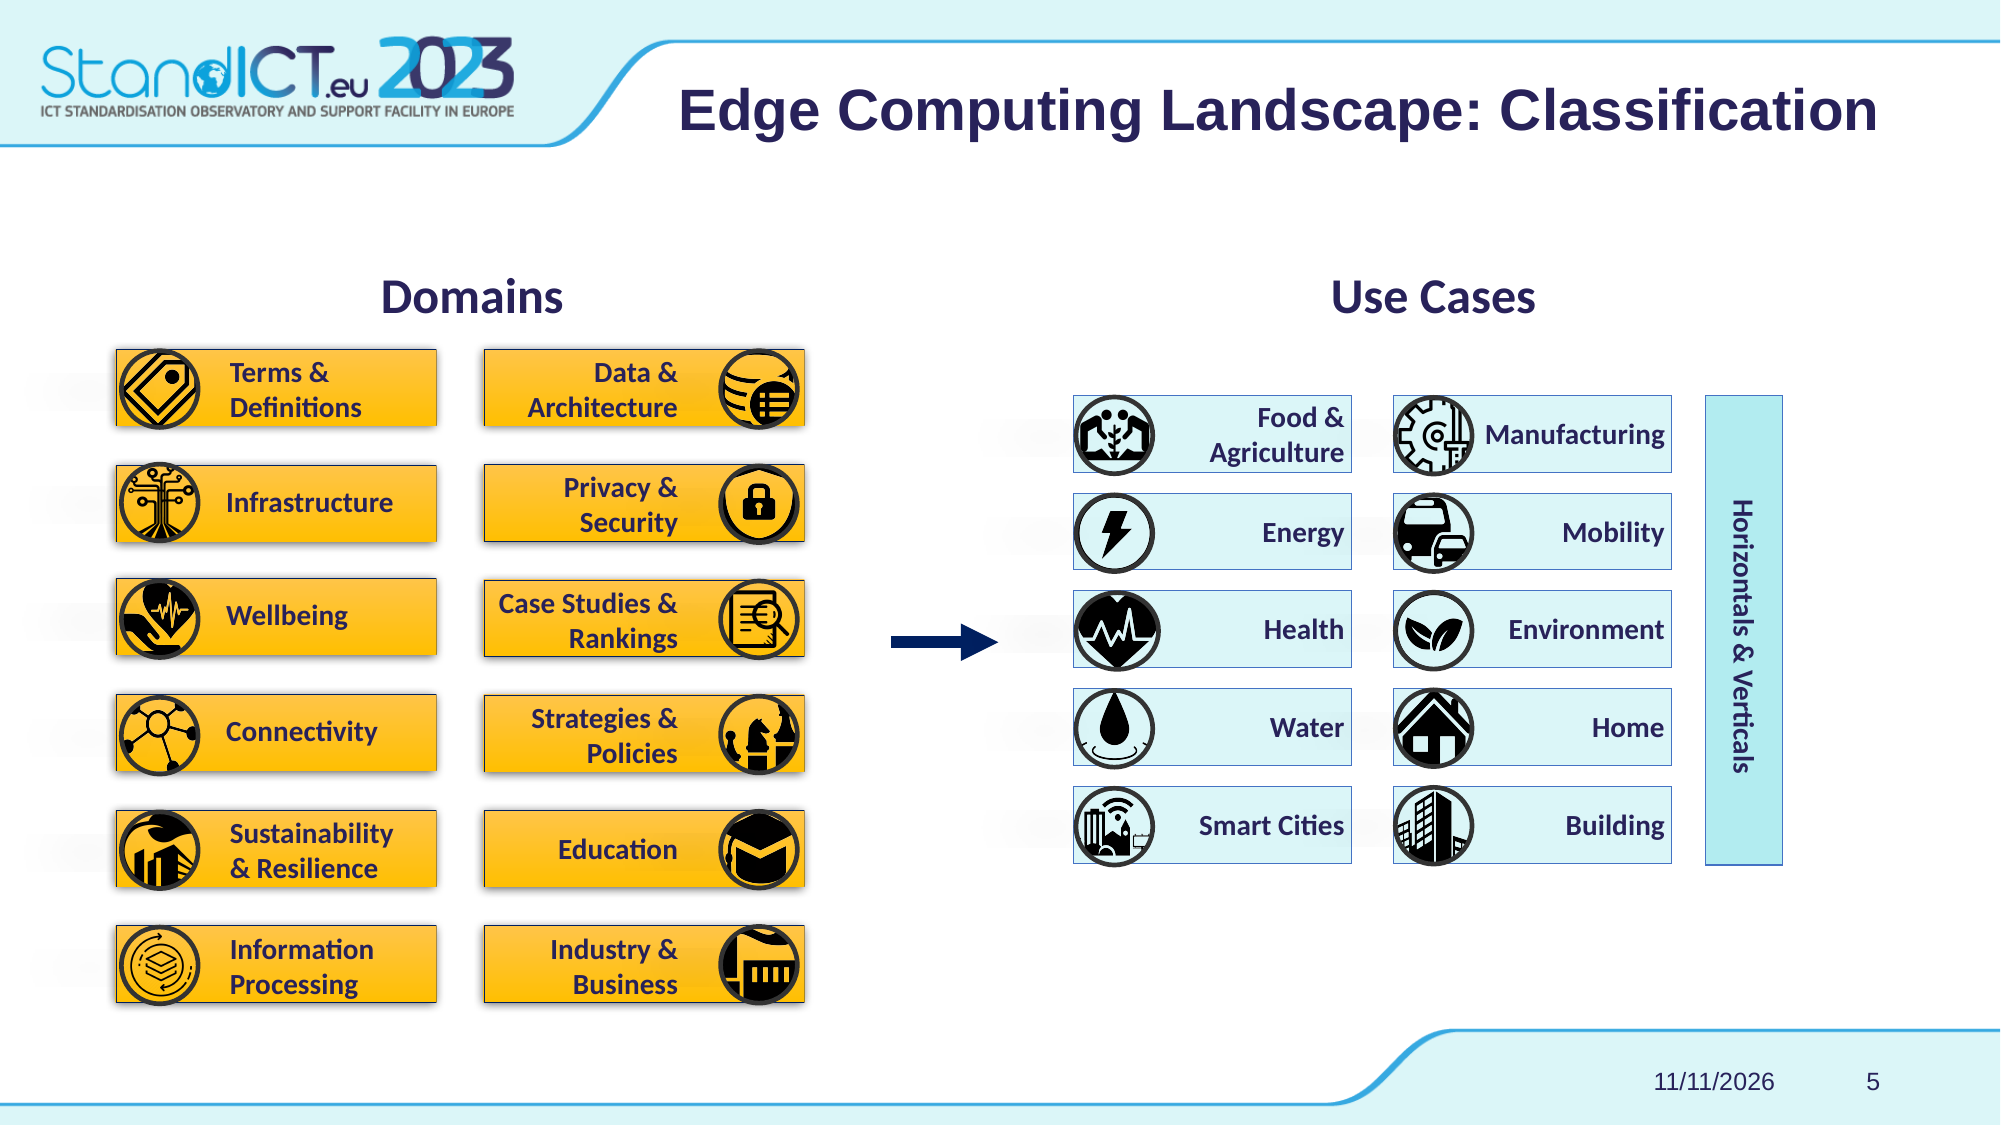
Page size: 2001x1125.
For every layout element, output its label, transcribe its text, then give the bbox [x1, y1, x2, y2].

title Edge Computing Landscape: Classification [618, 61, 1896, 162]
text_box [472, 346, 805, 433]
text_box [1393, 786, 1680, 865]
slide_number 5 [1790, 1050, 1896, 1111]
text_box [1073, 390, 1360, 477]
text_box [115, 922, 437, 1009]
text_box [472, 692, 805, 778]
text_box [1509, 591, 1979, 669]
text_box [472, 576, 805, 663]
text_box Domains [310, 255, 635, 331]
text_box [472, 461, 805, 548]
picture [0, 0, 2001, 1125]
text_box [1073, 493, 1360, 572]
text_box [1073, 688, 1360, 768]
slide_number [1571, 1050, 1790, 1111]
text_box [1393, 395, 1680, 475]
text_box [115, 694, 437, 775]
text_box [1393, 688, 1680, 767]
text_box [115, 346, 437, 433]
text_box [115, 464, 437, 542]
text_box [1073, 590, 1360, 670]
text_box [1073, 786, 1360, 866]
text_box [1393, 493, 1680, 572]
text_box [115, 807, 437, 893]
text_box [472, 922, 805, 1009]
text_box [472, 810, 805, 889]
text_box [115, 577, 437, 658]
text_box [1393, 590, 1680, 670]
text_box Use Cases [1271, 255, 1596, 331]
